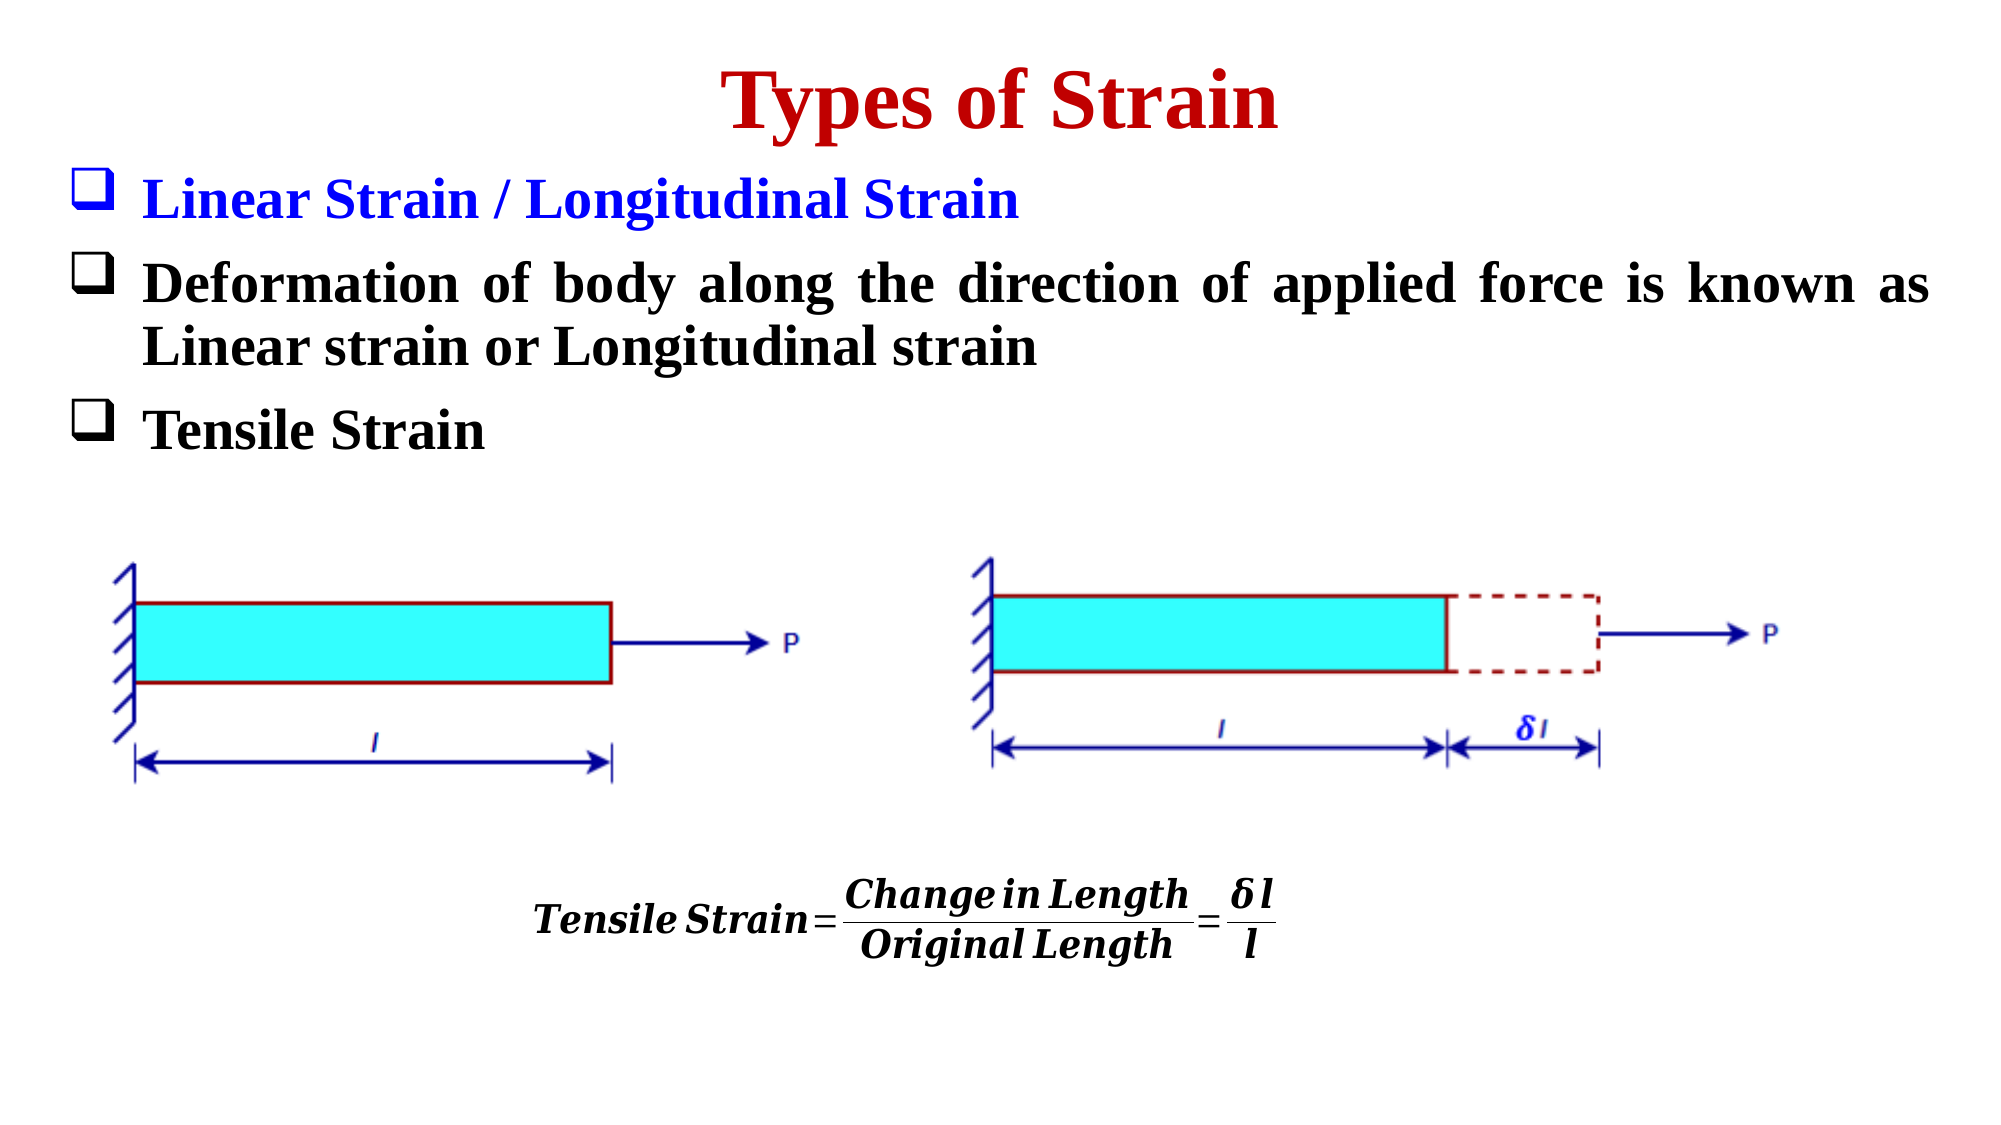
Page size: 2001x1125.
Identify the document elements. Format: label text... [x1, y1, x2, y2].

text_box Linear Strain / Longitudinal Strain Deformation of body along the direction of applied force is known as Linear strain or Longitudinal strain Tensile Strain [52, 161, 1947, 314]
title Types of Strain [52, 45, 1947, 155]
picture [944, 528, 1797, 797]
picture [89, 528, 816, 822]
